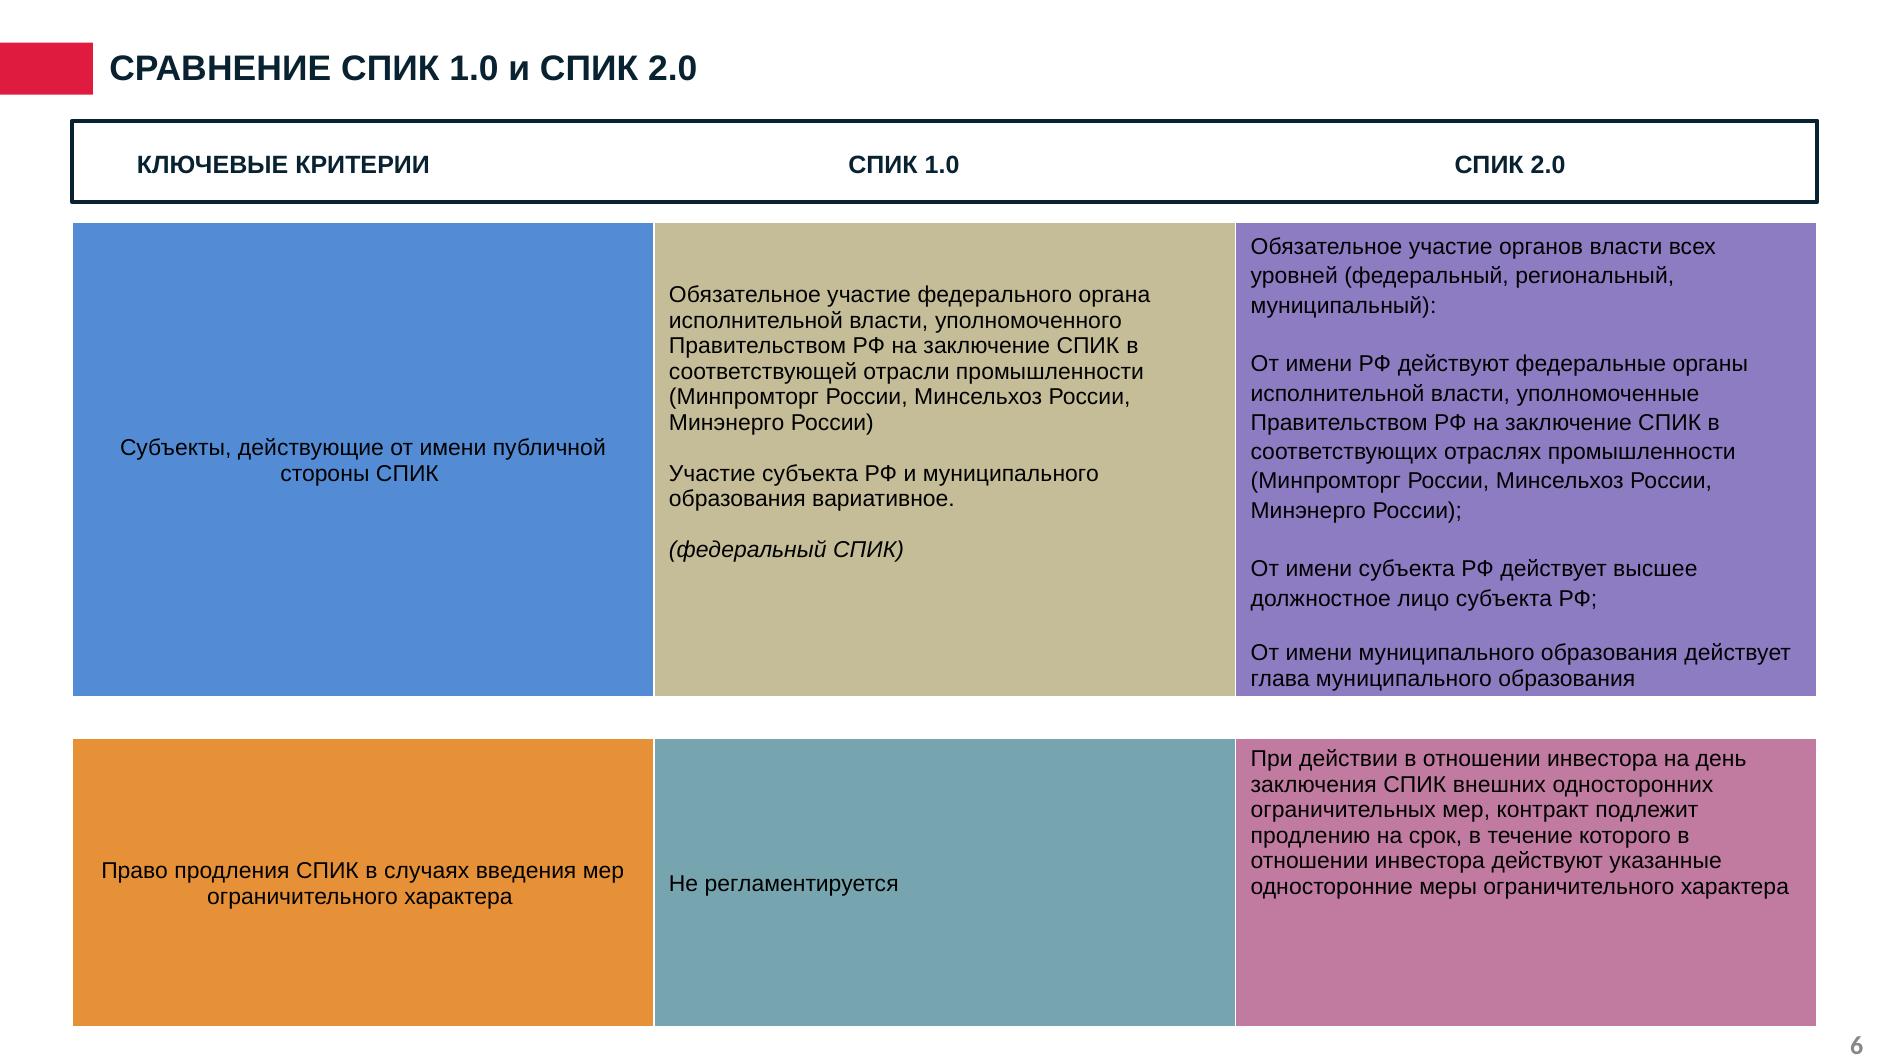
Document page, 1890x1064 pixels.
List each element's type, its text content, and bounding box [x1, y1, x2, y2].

table_header Право продления СПИК в случаях введения мер ограничительного характера [73, 739, 653, 1026]
slide_number 6 [1845, 1026, 1882, 1057]
text_box КЛЮЧЕВЫЕ КРИТЕРИИ СПИК 1.0 СПИК 2.0 [72, 120, 1818, 202]
text_box [0, 42, 93, 95]
table_header Не регламентируется [655, 739, 1235, 1026]
table_header Субъекты, действующие от имени публичной стороны СПИК [73, 223, 653, 696]
table_header При действии в отношении инвестора на день заключения СПИК внешних односторонних ограничительных мер, контракт подлежит продлению на срок, в течение которого в отношении инвестора действуют указанные односторонние меры ограничительного характера [1236, 739, 1816, 1026]
title СРАВНЕНИЕ СПИК 1.0 и СПИК 2.0 [107, 42, 744, 90]
table_header Обязательное участие органов власти всех уровней (федеральный, региональный, муниципальный): От имени РФ действуют федеральные органы исполнительной власти, уполномоченные Правительством РФ на заключение СПИК в соответствующих отраслях промышленности (Минпромторг России, Минсельхоз России, Минэнерго России); От имени субъекта РФ действует высшее должностное лицо субъекта РФ; От имени муниципального образования действует глава муниципального образования [1236, 223, 1816, 696]
table_header Обязательное участие федерального органа исполнительной власти, уполномоченного Правительством РФ на заключение СПИК в соответствующей отрасли промышленности (Минпромторг России, Минсельхоз России, Минэнерго России) Участие субъекта РФ и муниципального образования вариативное. (федеральный СПИК) [655, 223, 1235, 696]
